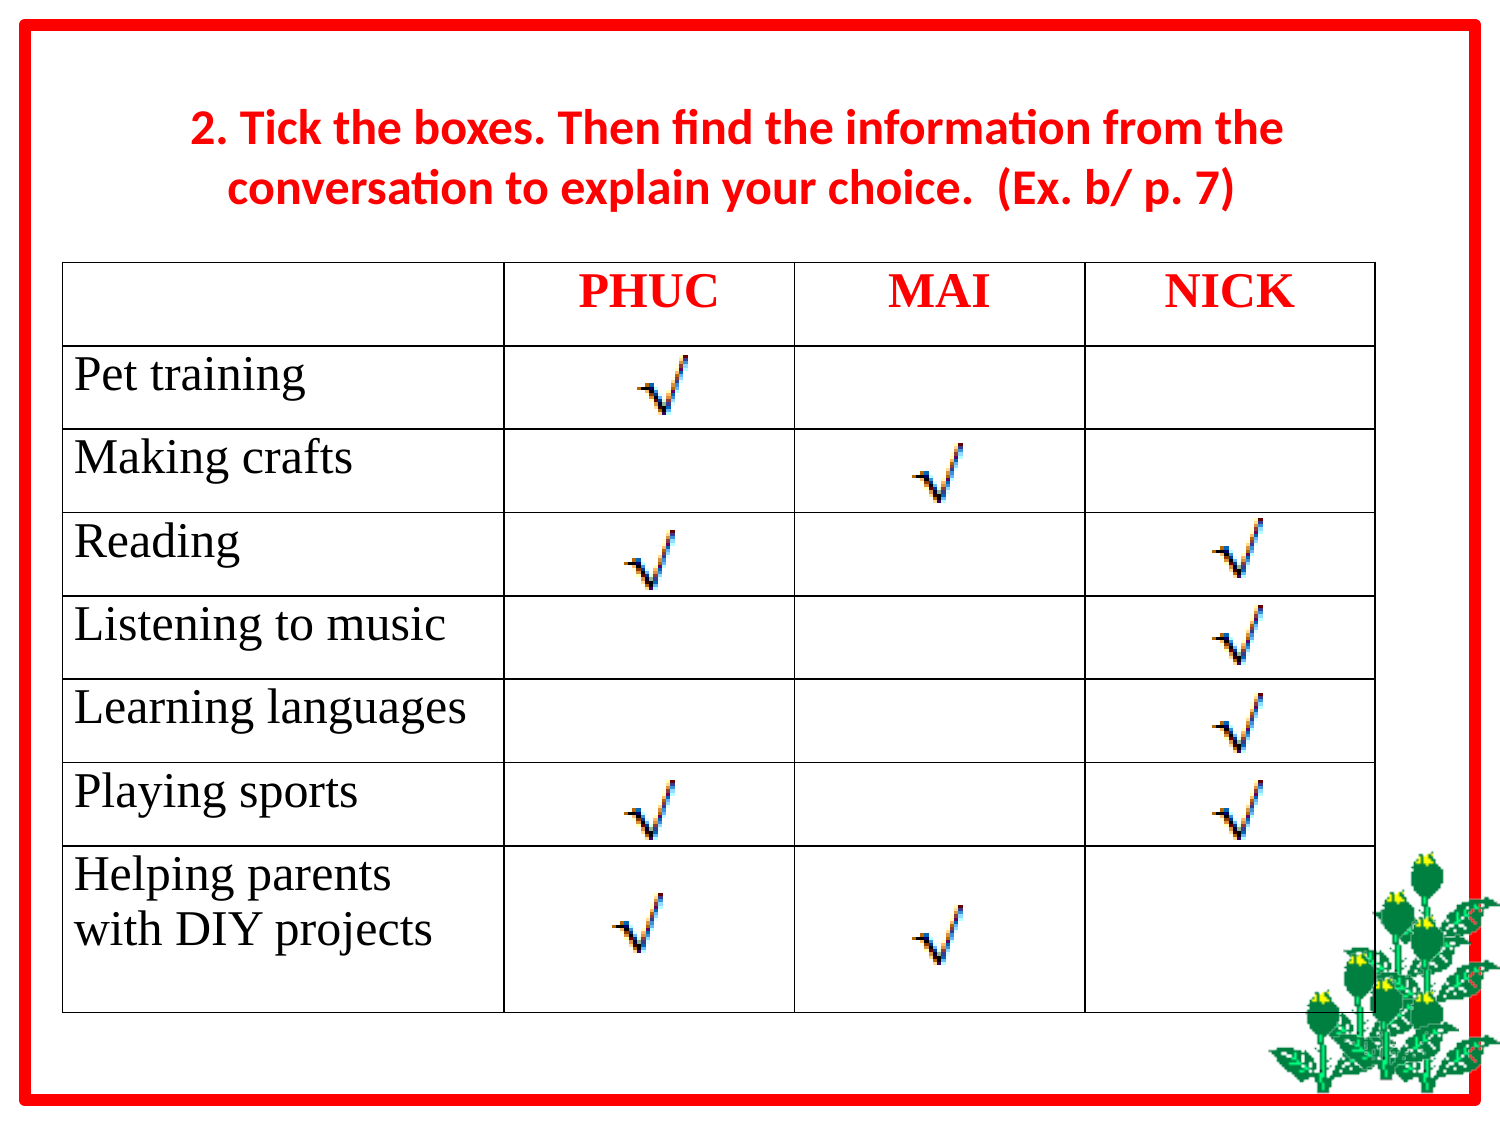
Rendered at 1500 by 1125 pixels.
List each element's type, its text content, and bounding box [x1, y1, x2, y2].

picture [1212, 687, 1263, 763]
table_cell [795, 347, 1084, 428]
table_cell [795, 680, 1084, 762]
picture [624, 774, 676, 851]
table_cell Playing sports [63, 763, 503, 845]
table_header [63, 263, 503, 345]
table_cell [1086, 430, 1374, 512]
table_cell [795, 513, 1084, 595]
table_cell [795, 430, 1084, 512]
table_cell [1263, 513, 1374, 595]
table_cell Making crafts [63, 430, 503, 512]
table_cell Pet training [63, 347, 503, 428]
picture [912, 437, 963, 513]
picture [1212, 599, 1263, 676]
table_cell [505, 513, 794, 595]
table_cell [505, 430, 794, 512]
picture [912, 899, 963, 976]
table_cell [505, 680, 794, 762]
table_cell Learning languages [63, 680, 503, 762]
table_cell [795, 847, 1084, 1012]
picture [637, 349, 688, 426]
table_cell [795, 763, 1084, 845]
text_box 2. Tick the boxes. Then find the information from the conversation to explain your choice. (Ex. b/ p. 7) [62, 87, 1413, 223]
text_box [23, 23, 1477, 1102]
picture [1212, 512, 1263, 588]
table_header NICK [1086, 263, 1374, 345]
table_cell [1258, 763, 1374, 845]
table_cell [1086, 847, 1365, 1012]
picture [1266, 824, 1500, 1096]
table_cell [505, 347, 794, 428]
picture [1212, 774, 1263, 851]
table_cell [1259, 680, 1374, 762]
table_cell Listening to music [63, 597, 503, 678]
picture [624, 524, 676, 601]
table_cell [1259, 597, 1374, 678]
table_cell [1086, 347, 1374, 428]
table_cell Helping parents with DIY projects [63, 847, 503, 1012]
table_cell [1086, 597, 1214, 678]
table_cell [1086, 763, 1215, 845]
table_cell [1086, 680, 1214, 762]
table_cell [505, 597, 794, 678]
table_header MAI [795, 263, 1084, 345]
table_cell Reading [63, 513, 503, 595]
table_cell [795, 597, 1084, 678]
table_cell [505, 847, 794, 1012]
table_header PHUC [505, 263, 794, 345]
table_cell [1086, 513, 1210, 595]
picture [612, 887, 663, 963]
table_cell [505, 763, 794, 845]
